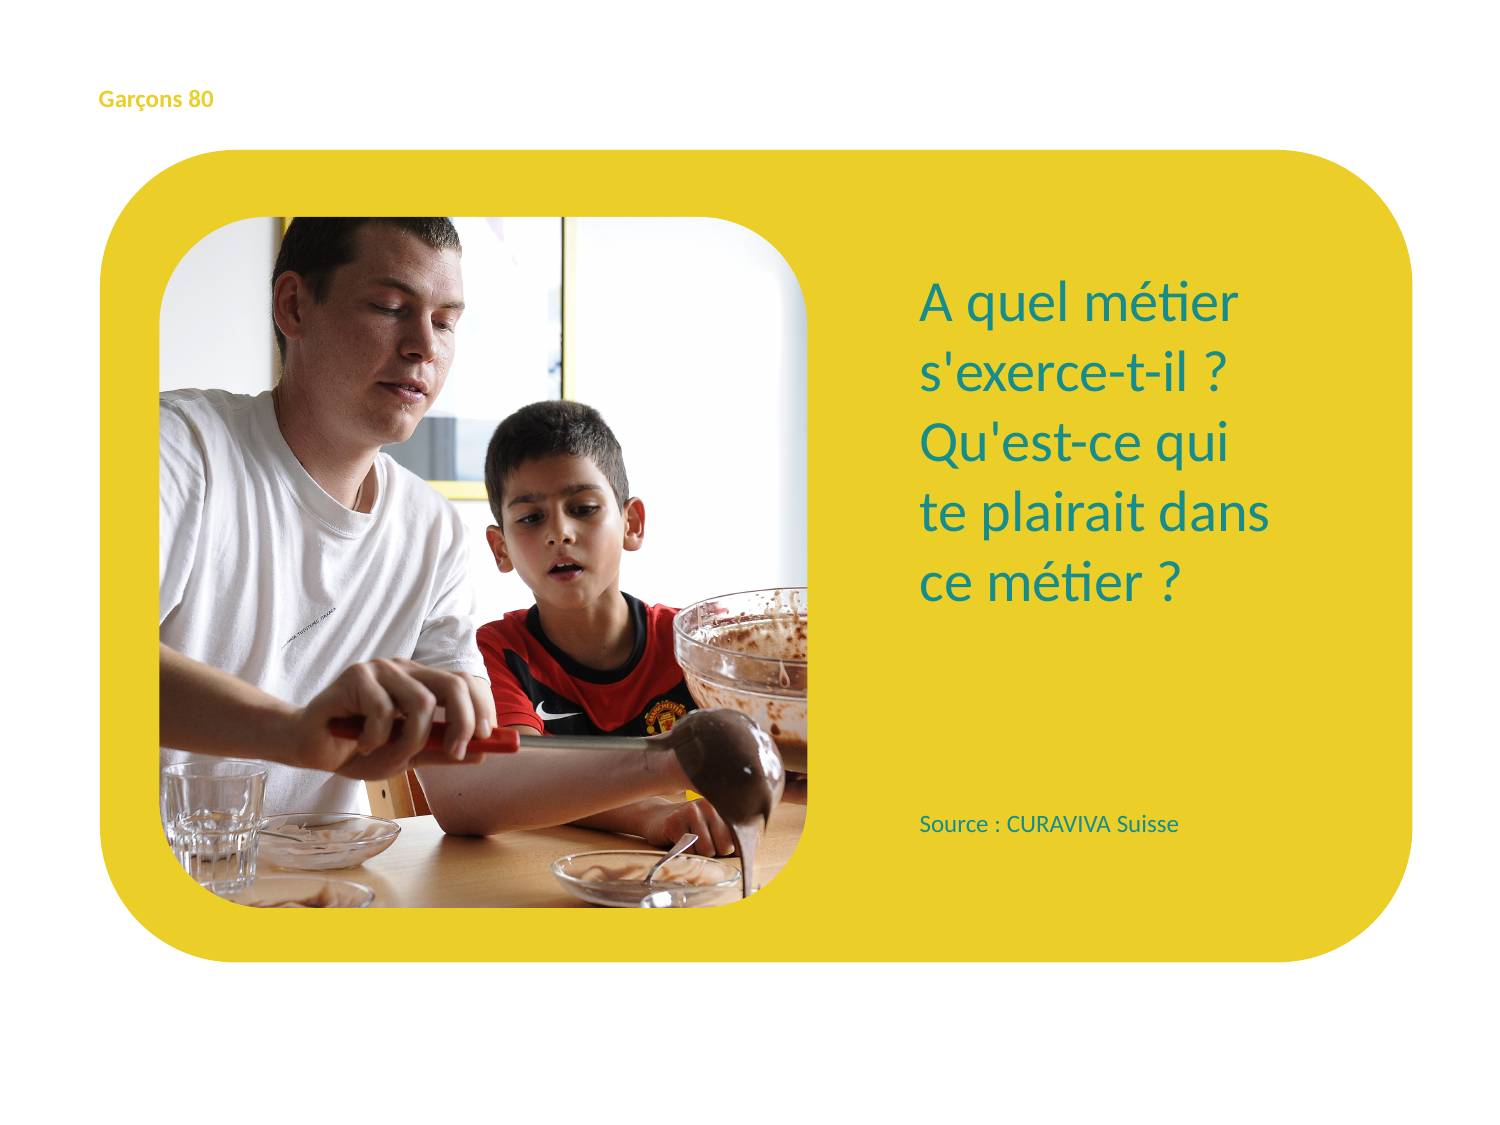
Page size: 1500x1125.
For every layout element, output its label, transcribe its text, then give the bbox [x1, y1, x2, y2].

text_box Garçons 80 [83, 75, 290, 126]
text_box [99, 149, 1413, 963]
text_box Source : CURAVIVA Suisse [904, 800, 1305, 845]
picture [159, 216, 808, 908]
text_box A quel métier s'exerce-t-il ? Qu'est-ce qui te plairait dans ce métier ? [904, 255, 1305, 620]
